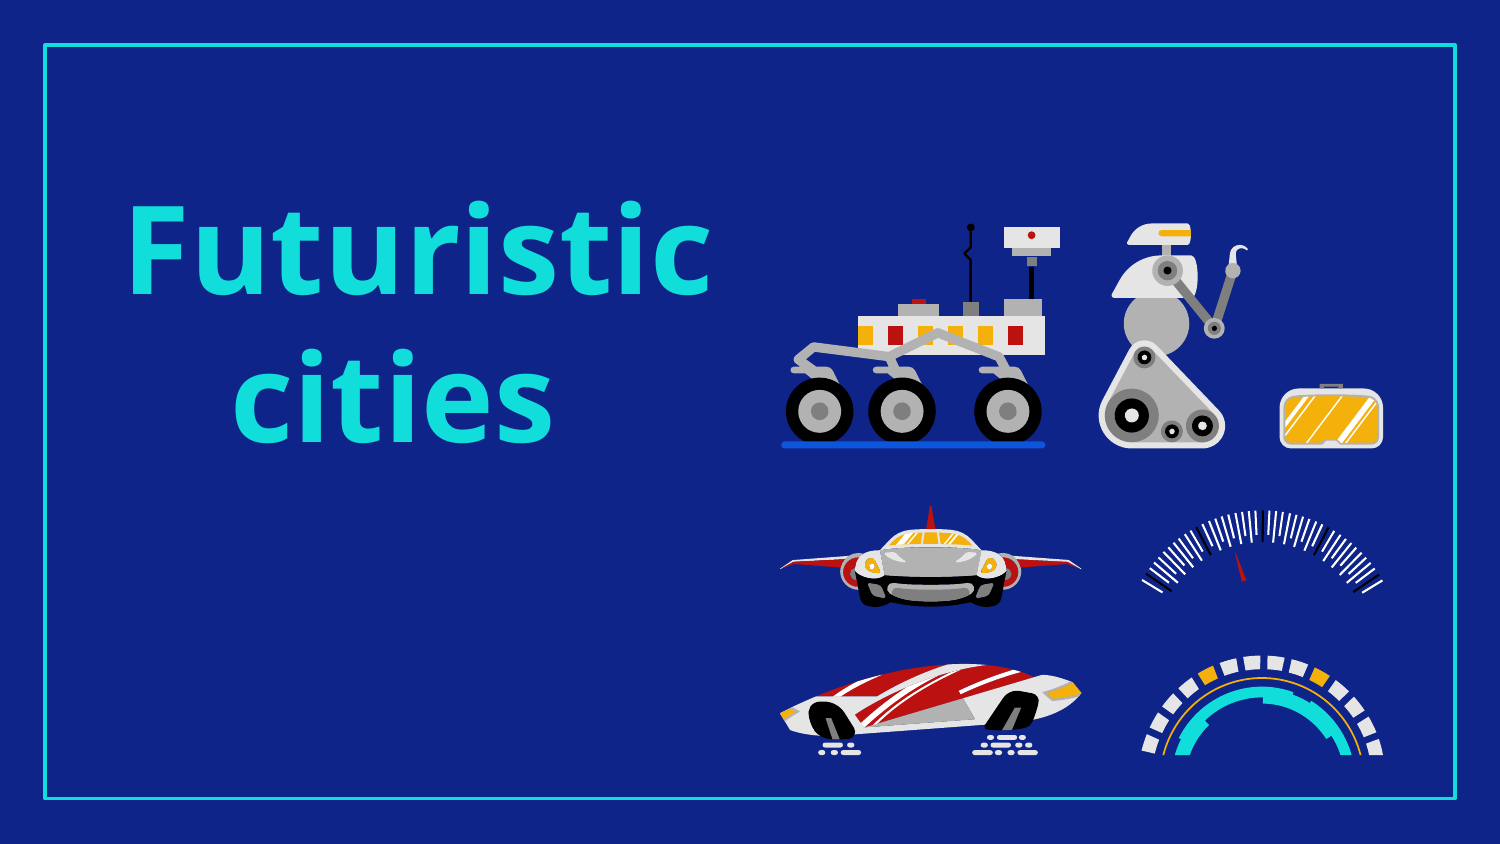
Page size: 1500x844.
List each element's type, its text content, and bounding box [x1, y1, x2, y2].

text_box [1279, 383, 1384, 449]
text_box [779, 505, 1082, 608]
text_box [1090, 223, 1249, 449]
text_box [779, 223, 1061, 449]
title Futuristic cities [56, 156, 781, 756]
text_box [779, 663, 1082, 756]
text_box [1212, 602, 1313, 827]
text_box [1141, 510, 1384, 594]
